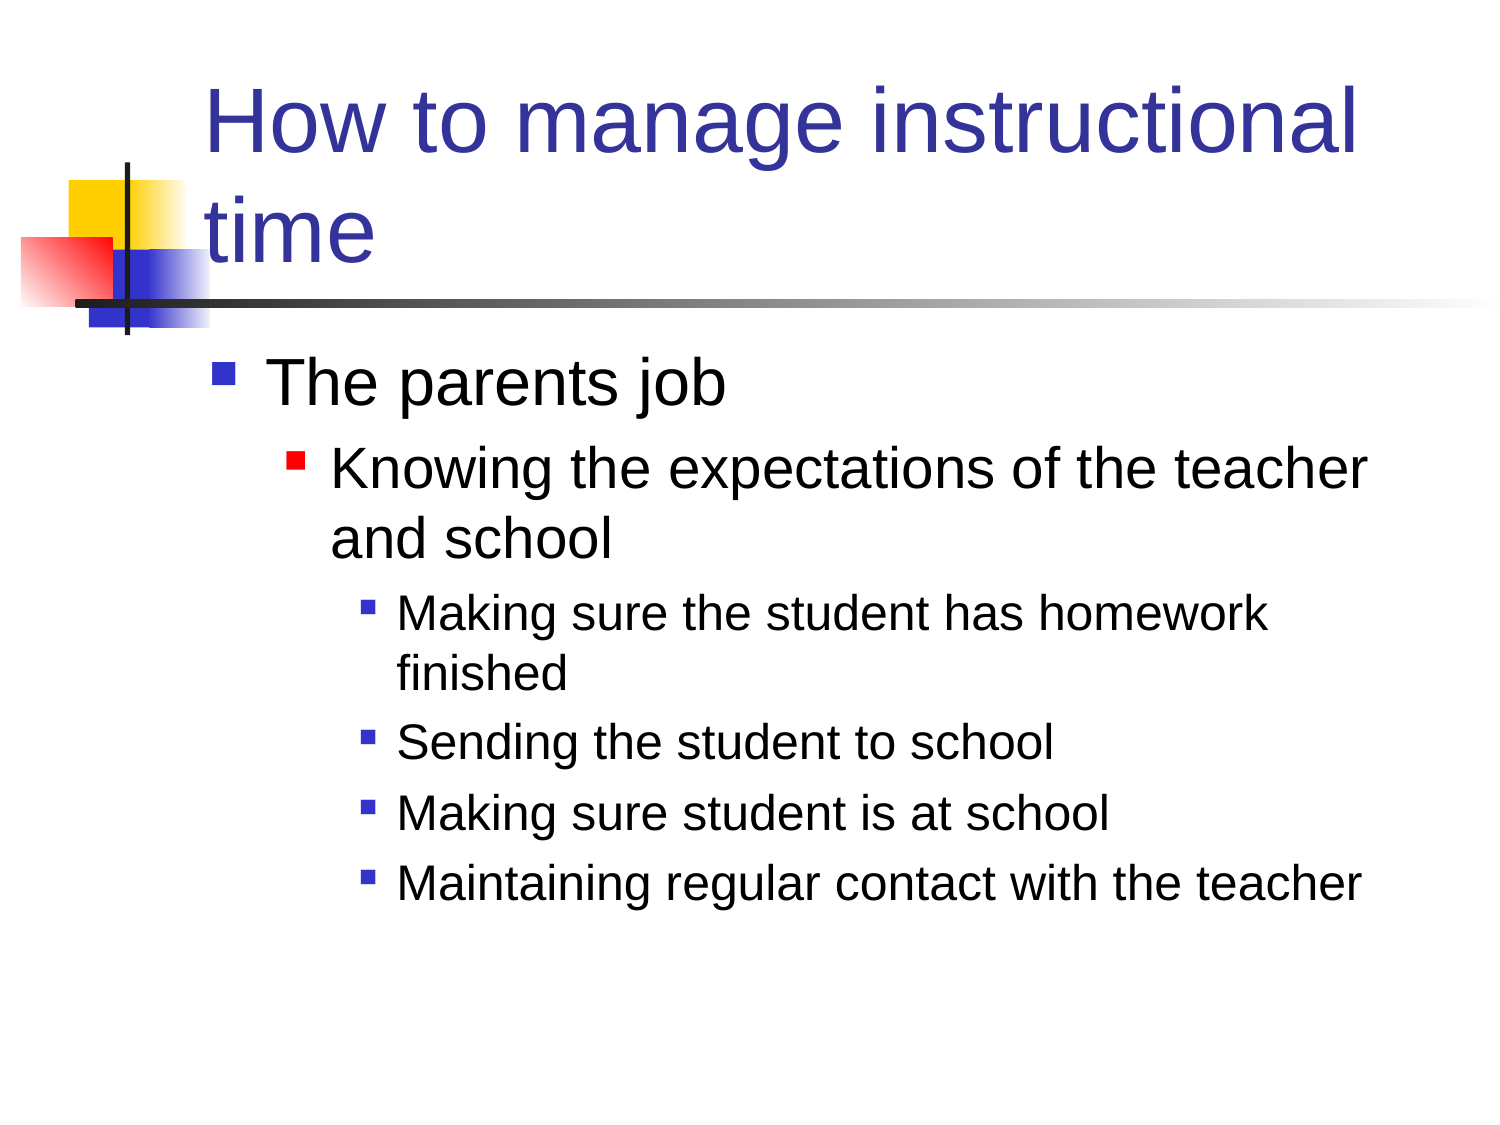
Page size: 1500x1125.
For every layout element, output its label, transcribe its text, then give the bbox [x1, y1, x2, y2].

title How to manage instructional time [188, 101, 1468, 289]
list The parents job Knowing the expectations of the teacher and school Making sure the student has homework finished Sending the student to school Making sure student is at school Maintaining regular contact with the teacher [193, 330, 1470, 1007]
